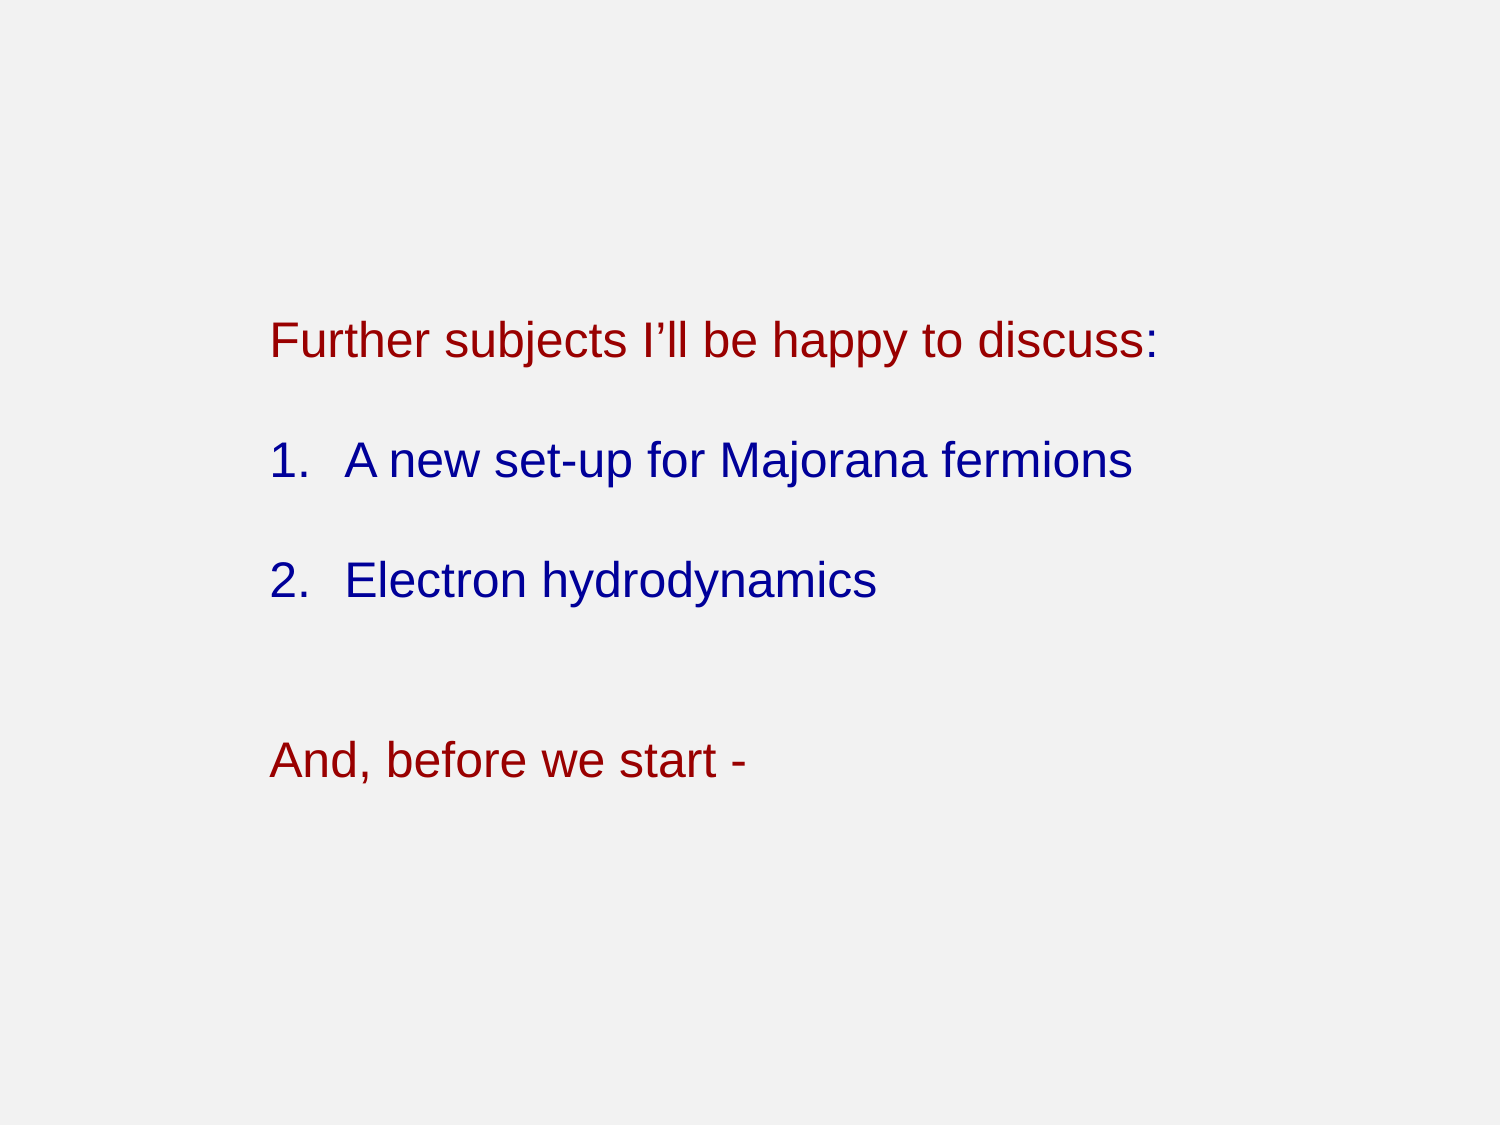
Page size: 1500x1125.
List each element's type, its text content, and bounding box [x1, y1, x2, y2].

text_box Further subjects I’ll be happy to discuss: A new set-up for Majorana fermions Electron hydrodynamics And, before we start - [254, 299, 1174, 795]
